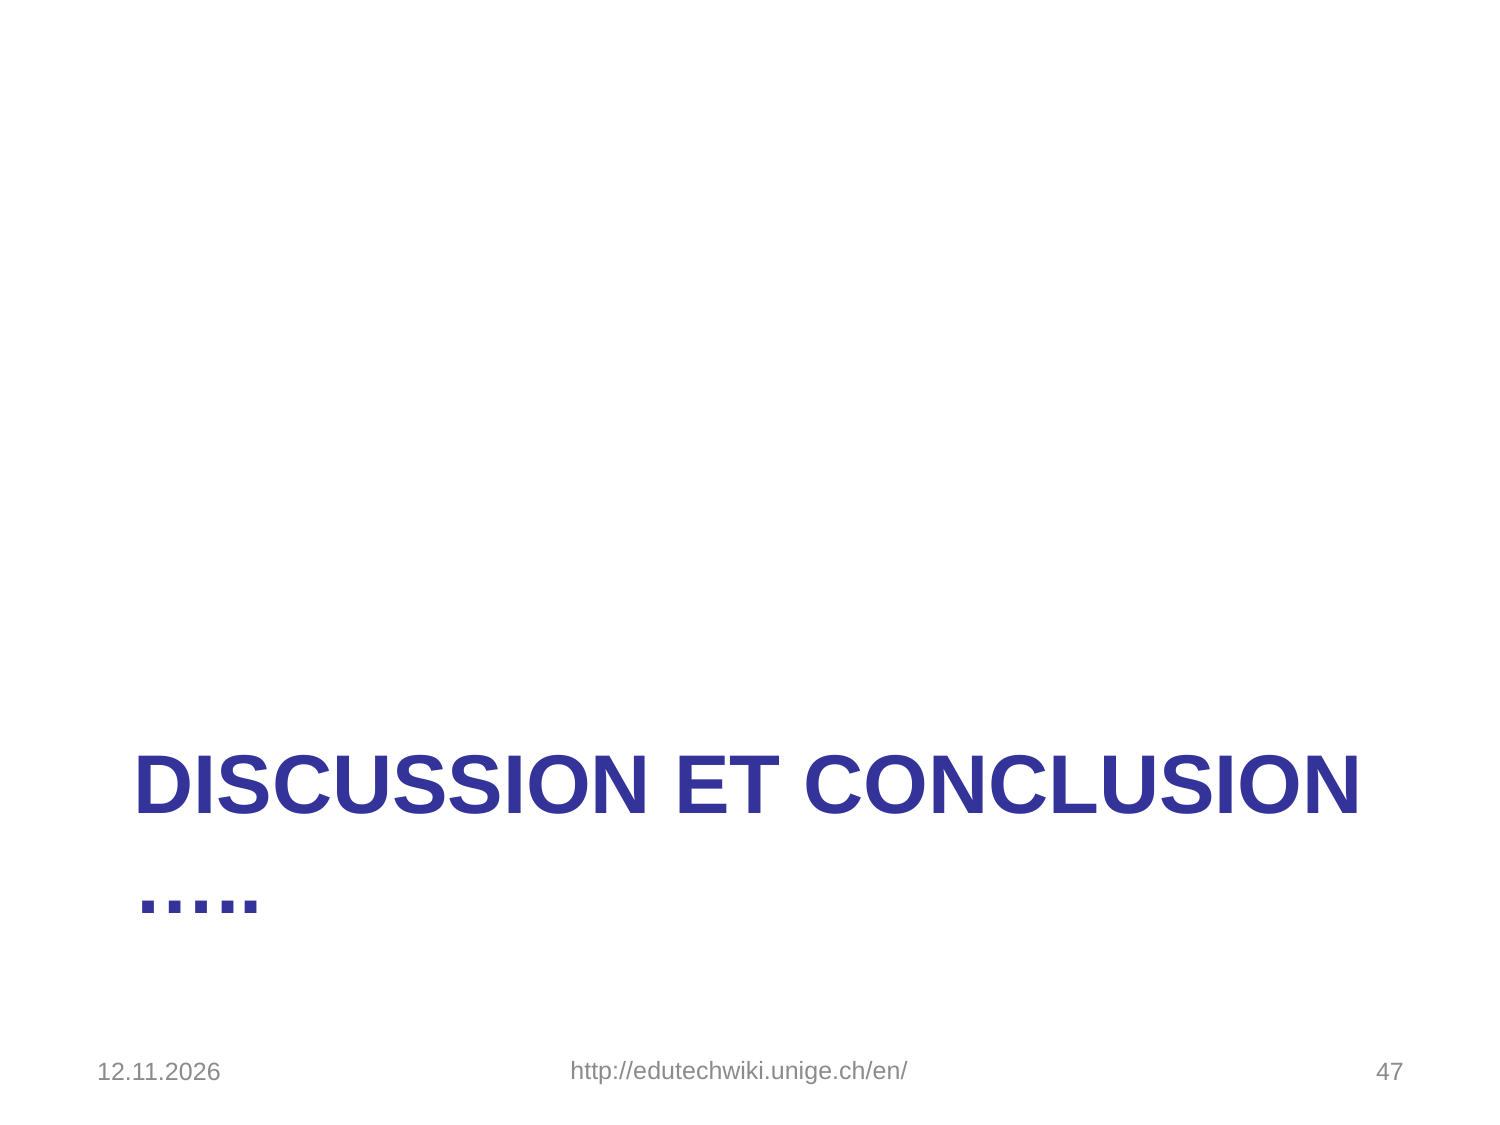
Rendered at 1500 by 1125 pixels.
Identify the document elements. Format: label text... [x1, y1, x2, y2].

footer http://edutechwiki.unige.ch/en/ [501, 1046, 977, 1093]
title Discussion et conclusion ….. [118, 722, 1394, 947]
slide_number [82, 1042, 432, 1099]
slide_number 47 [1069, 1046, 1419, 1094]
